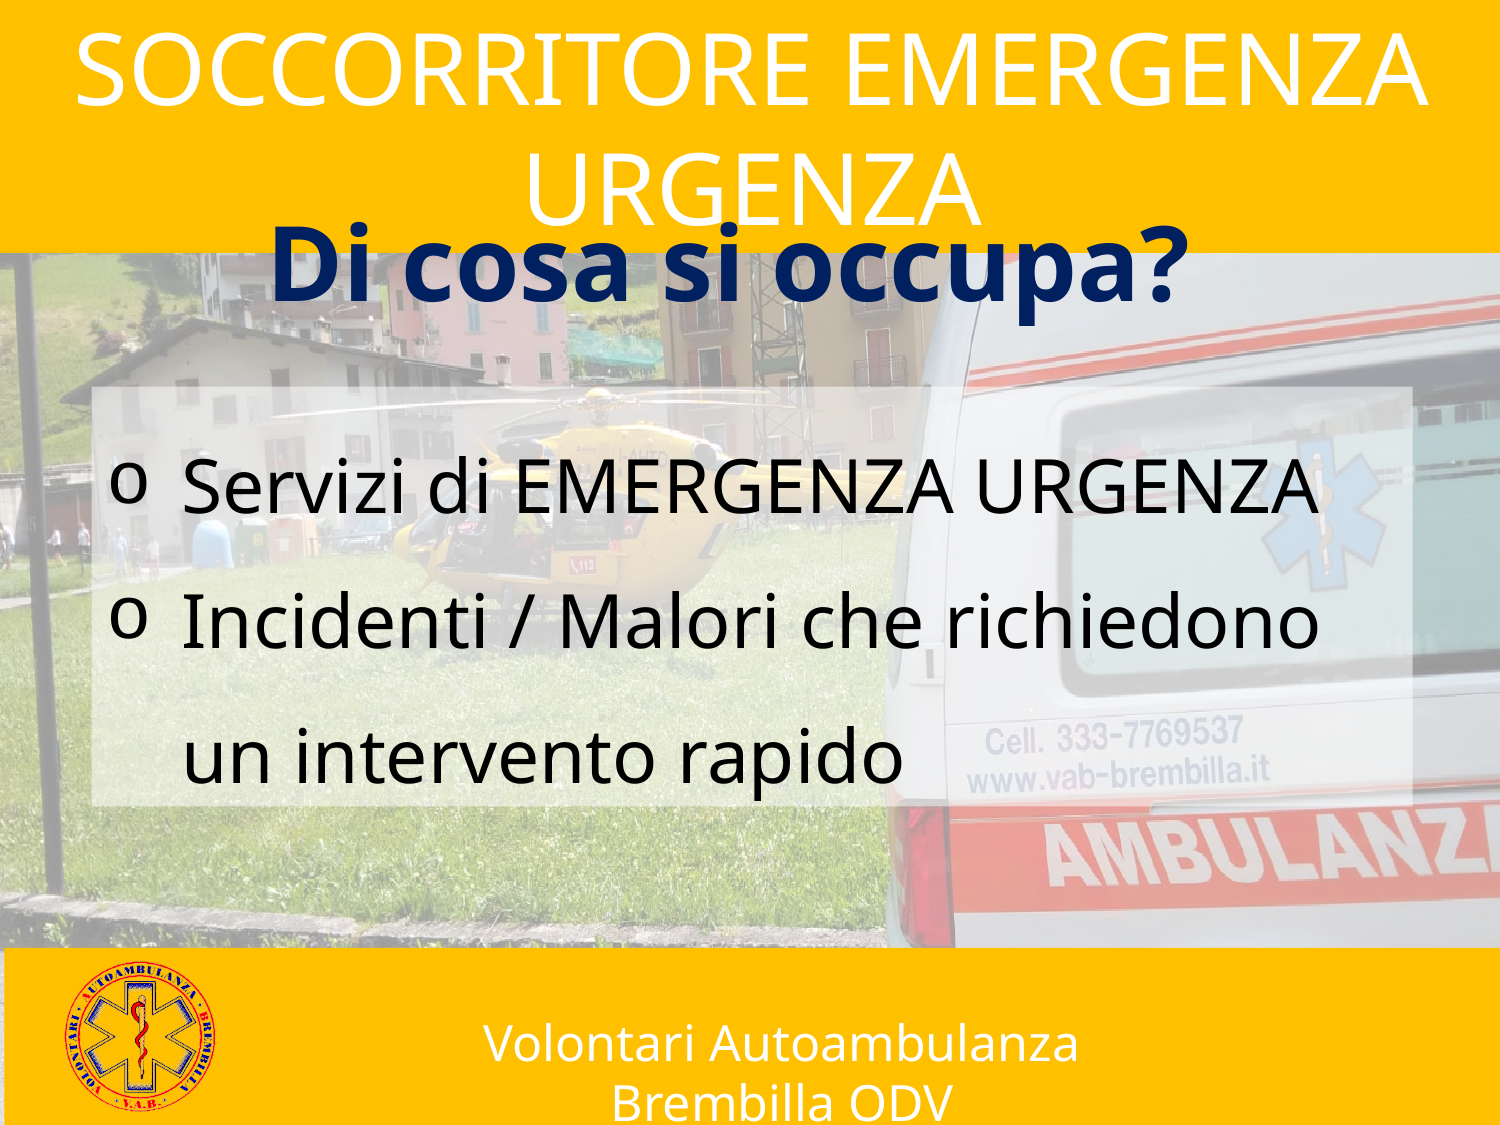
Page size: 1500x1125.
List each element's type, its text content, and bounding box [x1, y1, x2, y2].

text_box Di cosa si occupa? [251, 189, 1254, 330]
text_box SOCCORRITORE EMERGENZA URGENZA [0, 0, 1500, 253]
text_box Servizi di EMERGENZA URGENZA Incidenti / Malori che richiedono un intervento rapido [91, 386, 1413, 807]
text_box [3, 947, 1500, 1125]
picture [64, 961, 217, 1112]
text_box Volontari Autoambulanza Brembilla ODV [367, 1003, 1197, 1125]
